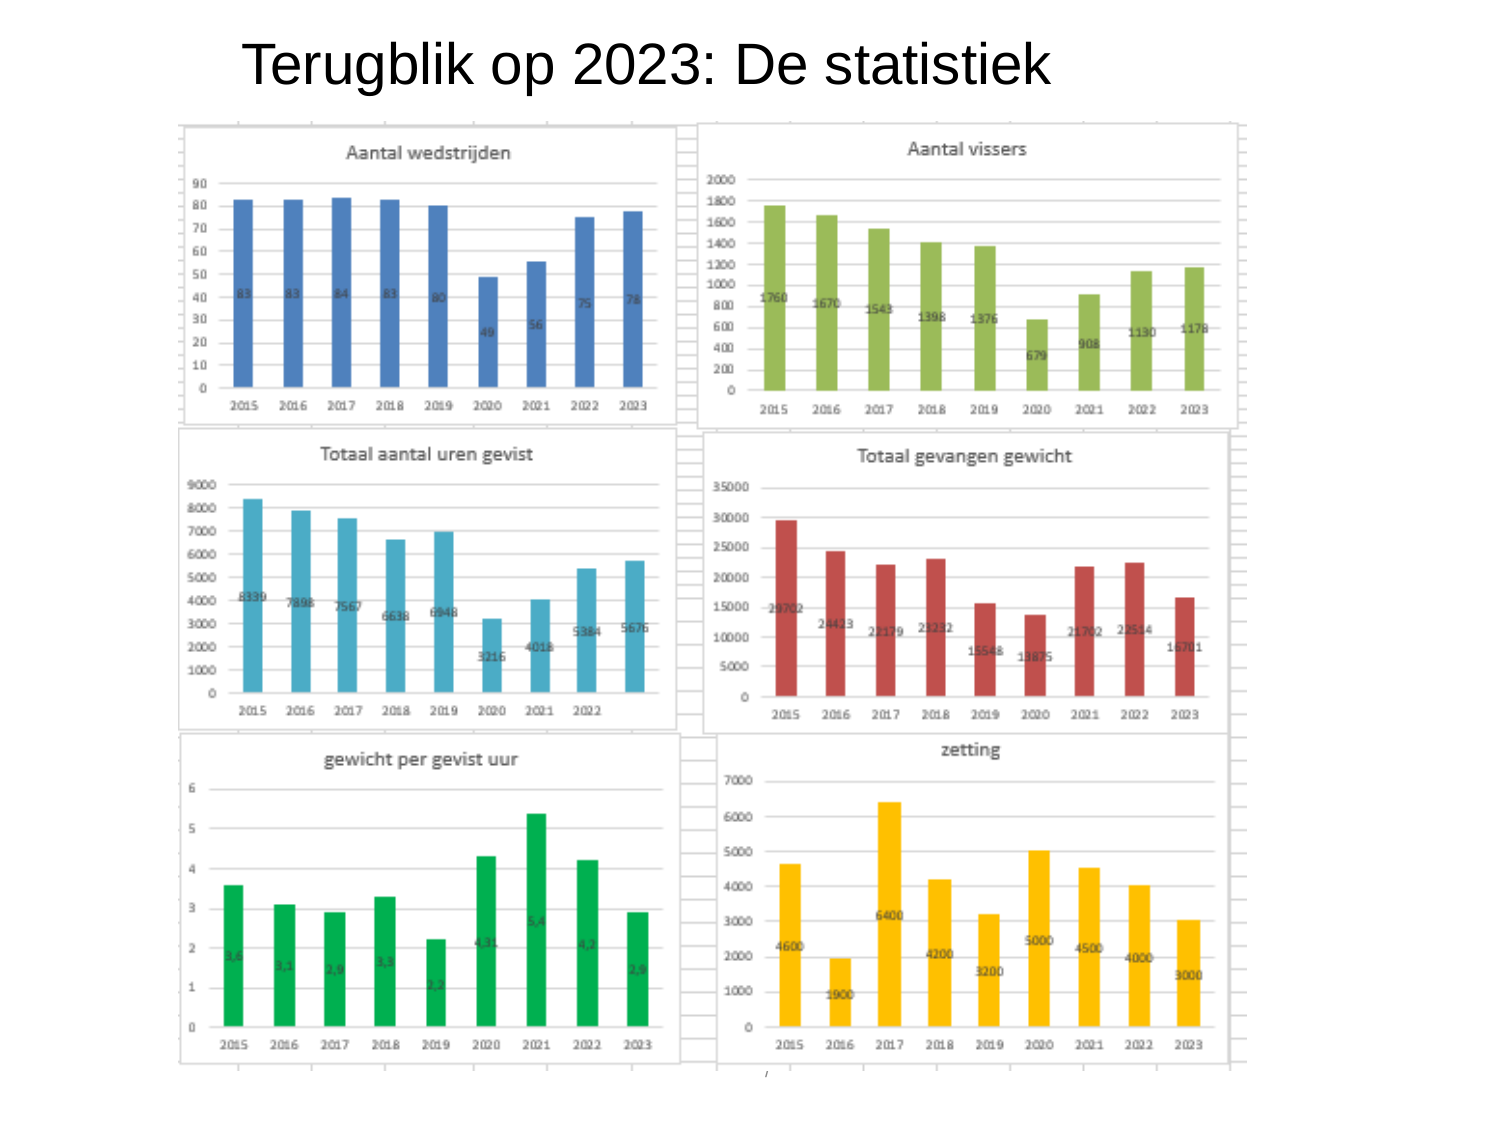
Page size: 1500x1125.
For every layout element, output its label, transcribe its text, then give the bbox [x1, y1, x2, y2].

text_box Terugblik op 2023: De statistiek [226, 19, 1247, 104]
picture [177, 121, 1247, 1071]
